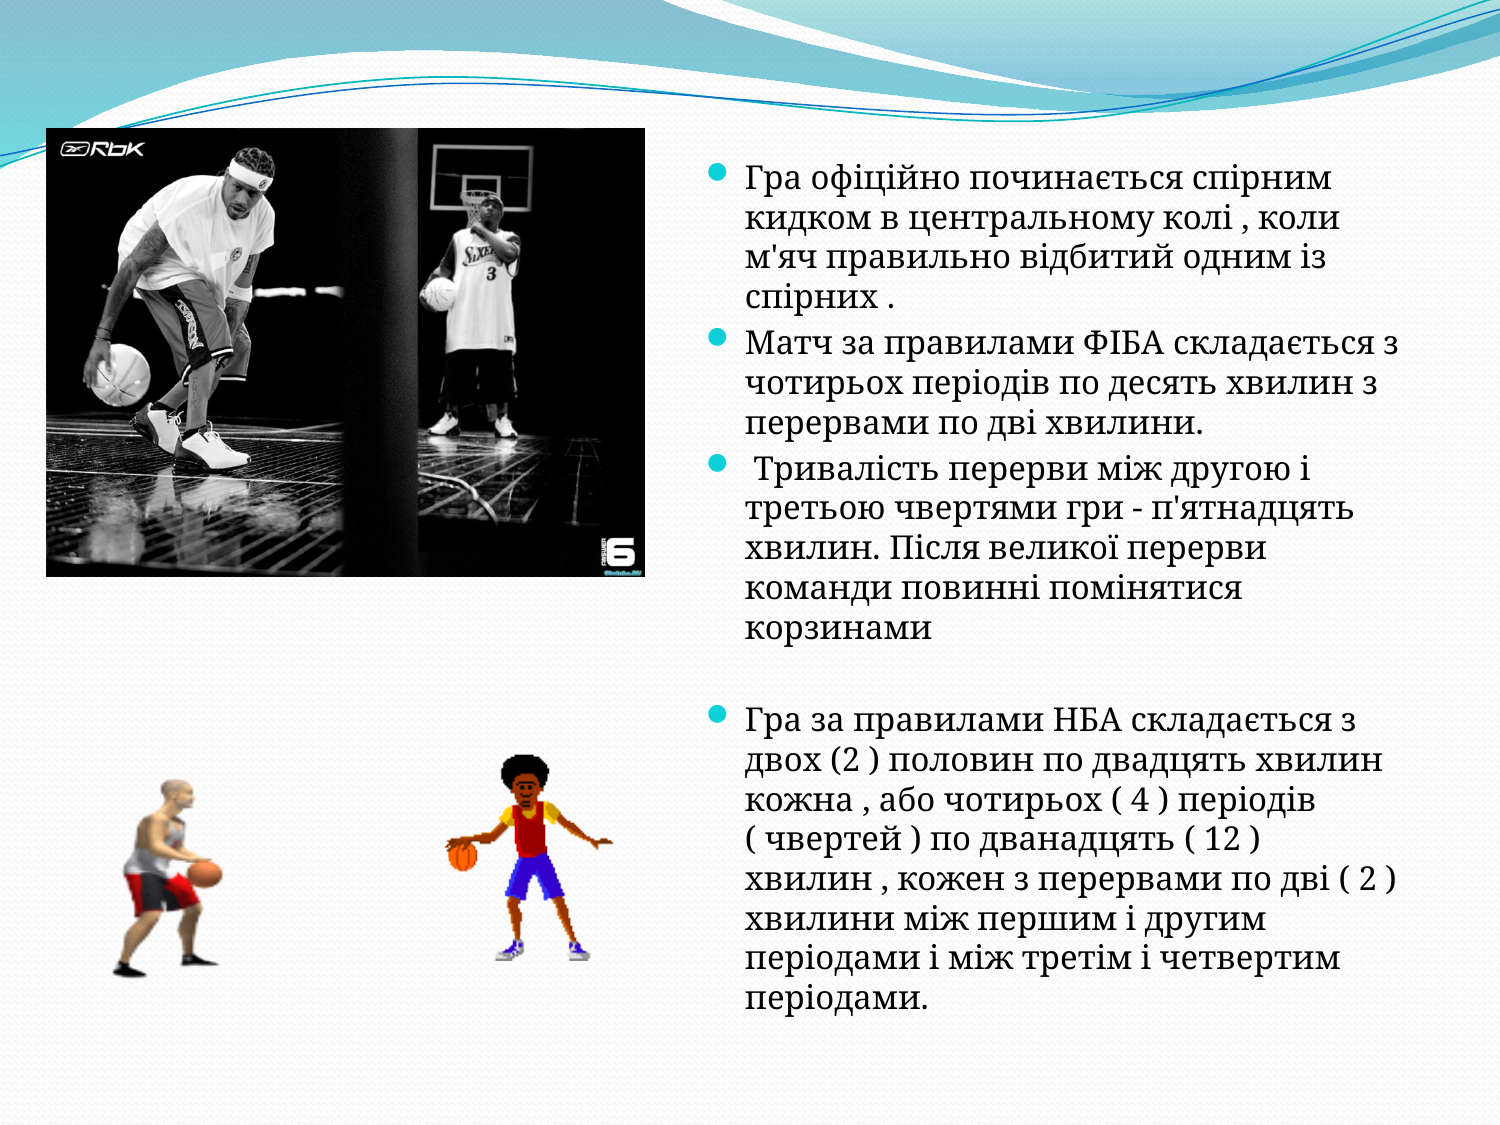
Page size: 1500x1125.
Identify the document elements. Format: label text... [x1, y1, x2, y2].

picture [93, 588, 305, 988]
picture [46, 128, 646, 577]
list Гра офіційно починається спірним кидком в центральному колі , коли м'яч правильно відбитий одним із спірних . Матч за правилами ФІБА складається з чотирьох періодів по десять хвилин з перервами по дві хвилини. Тривалість перерви між другою і третьою чвертями гри - п'ятнадцять хвилин. Після великої перерви команди повинні помінятися корзинами Гра за правилами НБА складається з двох (2 ) половин по двадцять хвилин кожна , або чотирьох ( 4 ) періодів ( чвертей ) по дванадцять ( 12 ) хвилин , кожен з перервами по дві ( 2 ) хвилини між першим і другим періодами і між третім і четвертим періодами. [690, 148, 1425, 1035]
picture [445, 749, 616, 962]
